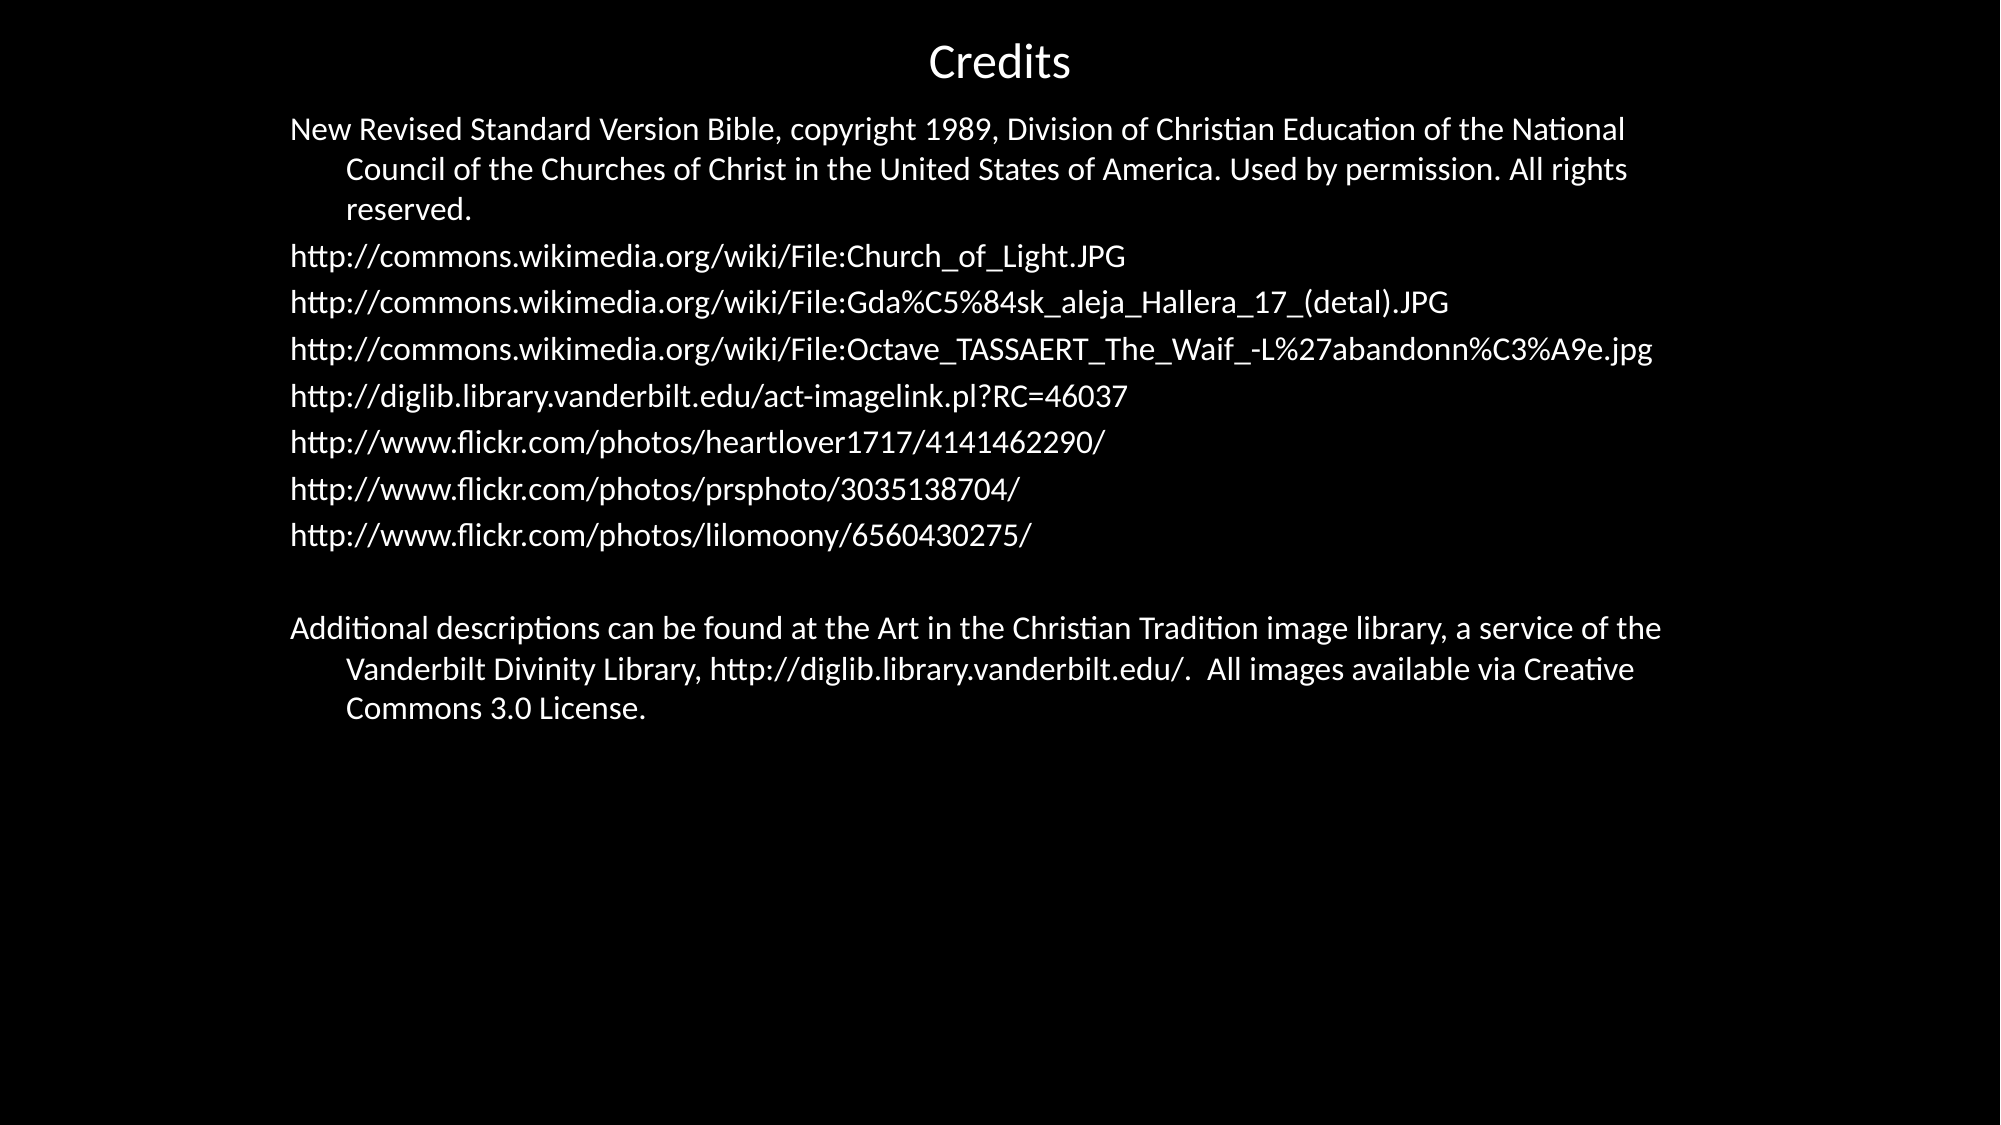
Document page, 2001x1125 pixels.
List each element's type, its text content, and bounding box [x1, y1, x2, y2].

list New Revised Standard Version Bible, copyright 1989, Division of Christian Education of the National Council of the Churches of Christ in the United States of America. Used by permission. All rights reserved. http://commons.wikimedia.org/wiki/File:Church_of_Light.JPG http://commons.wikimedia.org/wiki/File:Gda%C5%84sk_aleja_Hallera_17_(detal).JPG http://commons.wikimedia.org/wiki/File:Octave_TASSAERT_The_Waif_-L%27abandonn%C3%A9e.jpg http://diglib.library.vanderbilt.edu/act-imagelink.pl?RC=46037 http://www.flickr.com/photos/heartlover1717/4141462290/ http://www.flickr.com/photos/prsphoto/3035138704/ http://www.flickr.com/photos/lilomoony/6560430275/ Additional descriptions can be found at the Art in the Christian Tradition image library, a service of the Vanderbilt Divinity Library, http://diglib.library.vanderbilt.edu/. All images available via Creative Commons 3.0 License. [275, 99, 1750, 1125]
title Credits [324, 17, 1675, 99]
